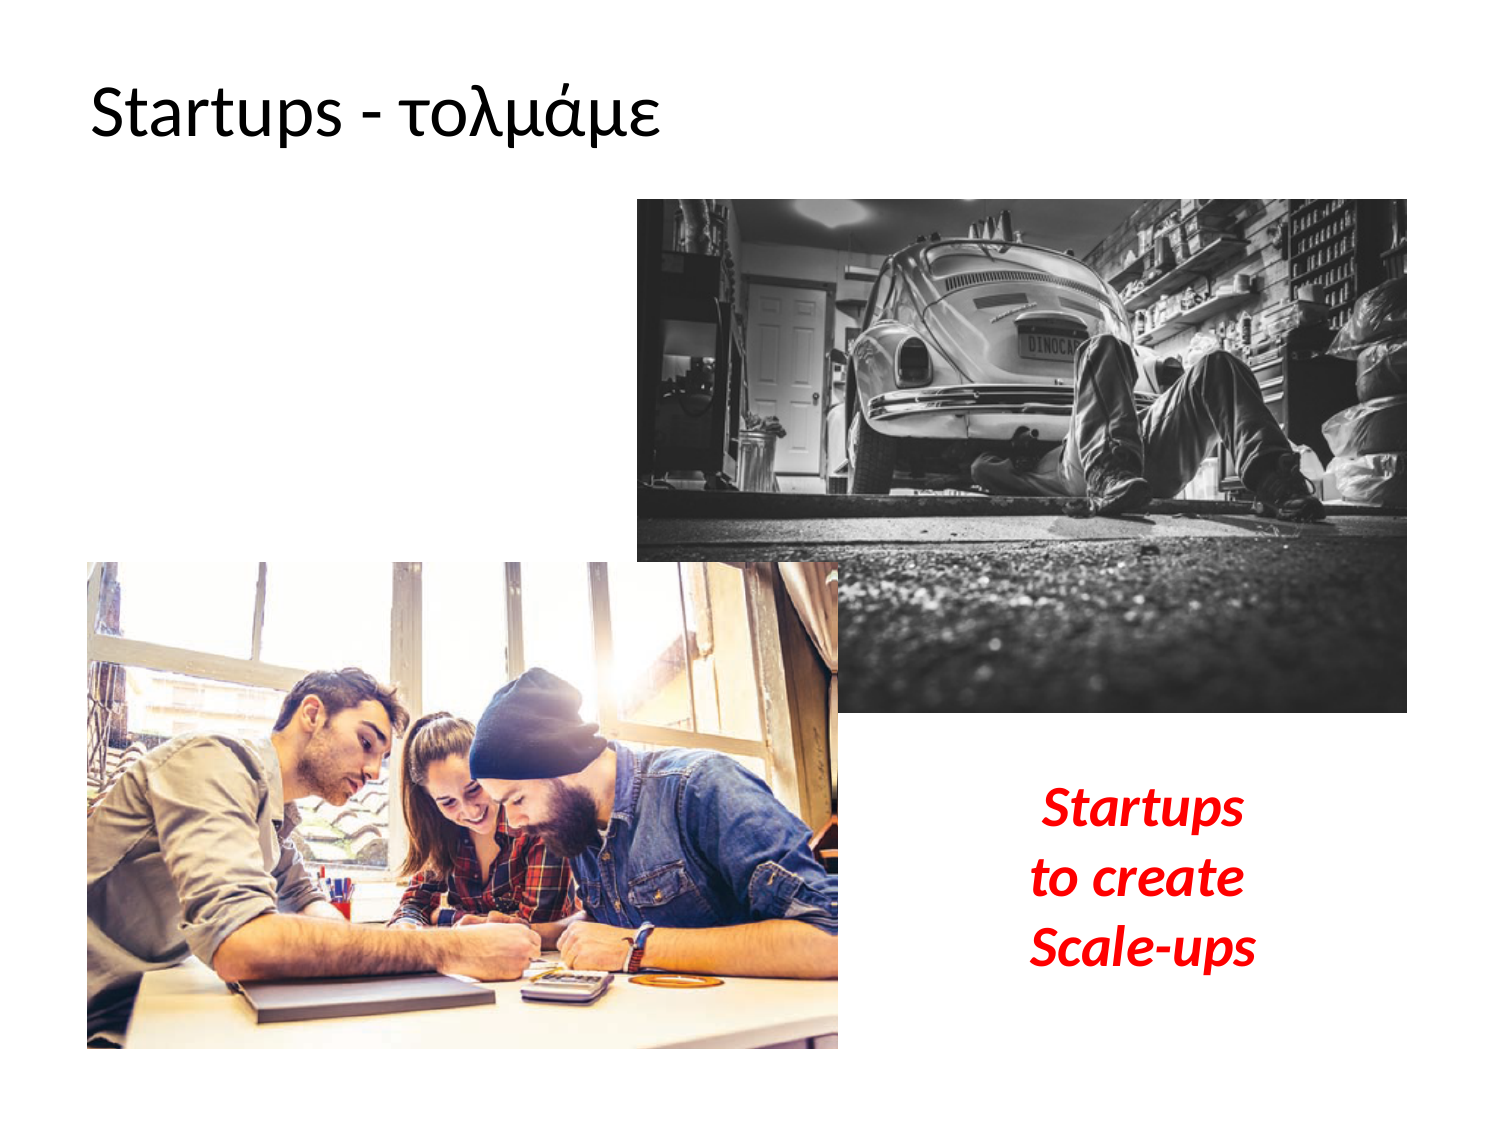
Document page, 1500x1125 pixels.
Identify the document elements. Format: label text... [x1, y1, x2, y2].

title Startups - τολμάμε [75, 12, 1425, 200]
text_box Startups to create Scale-ups [887, 760, 1400, 985]
picture [87, 199, 1407, 1050]
